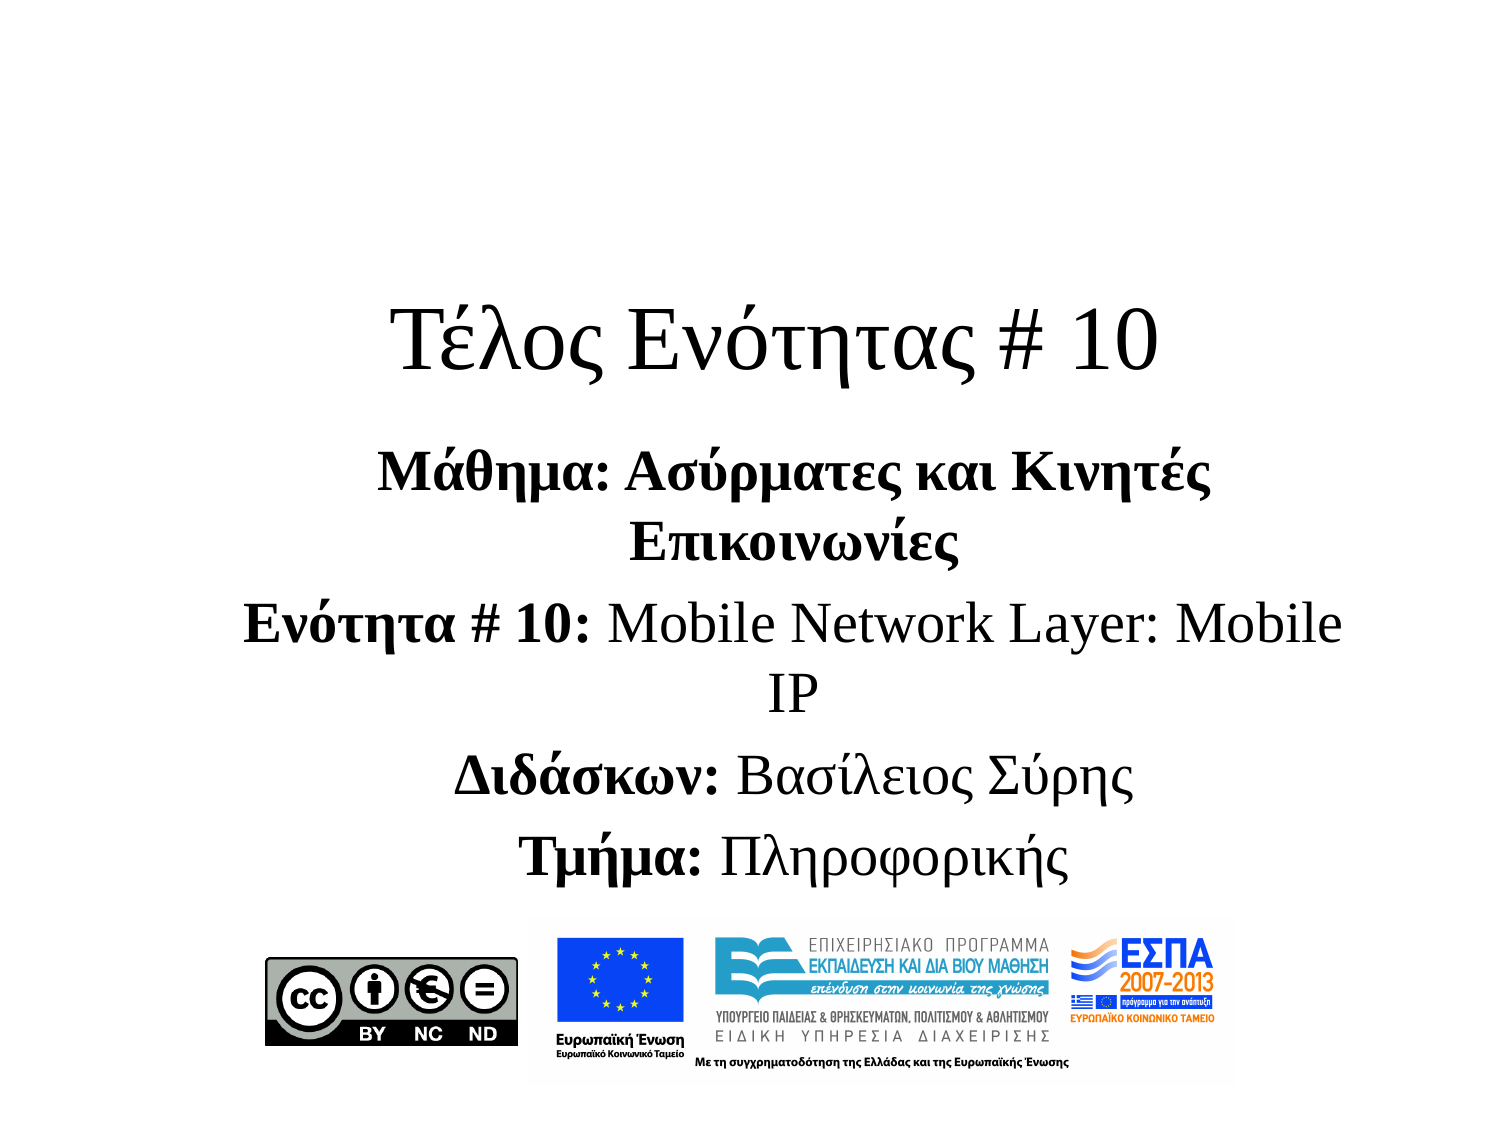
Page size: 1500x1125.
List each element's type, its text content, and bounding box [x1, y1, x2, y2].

picture [265, 957, 518, 1046]
title Τέλος Ενότητας # 10 [137, 212, 1413, 454]
subtitle Μάθημα: Ασύρματες και Κινητές Επικοινωνίες Ενότητα # 10: Mobile Network Layer: Mobile IP Διδάσκων: Βασίλειος Σύρης Τμήμα: Πληροφορικής [224, 424, 1363, 901]
picture [528, 916, 1237, 1086]
